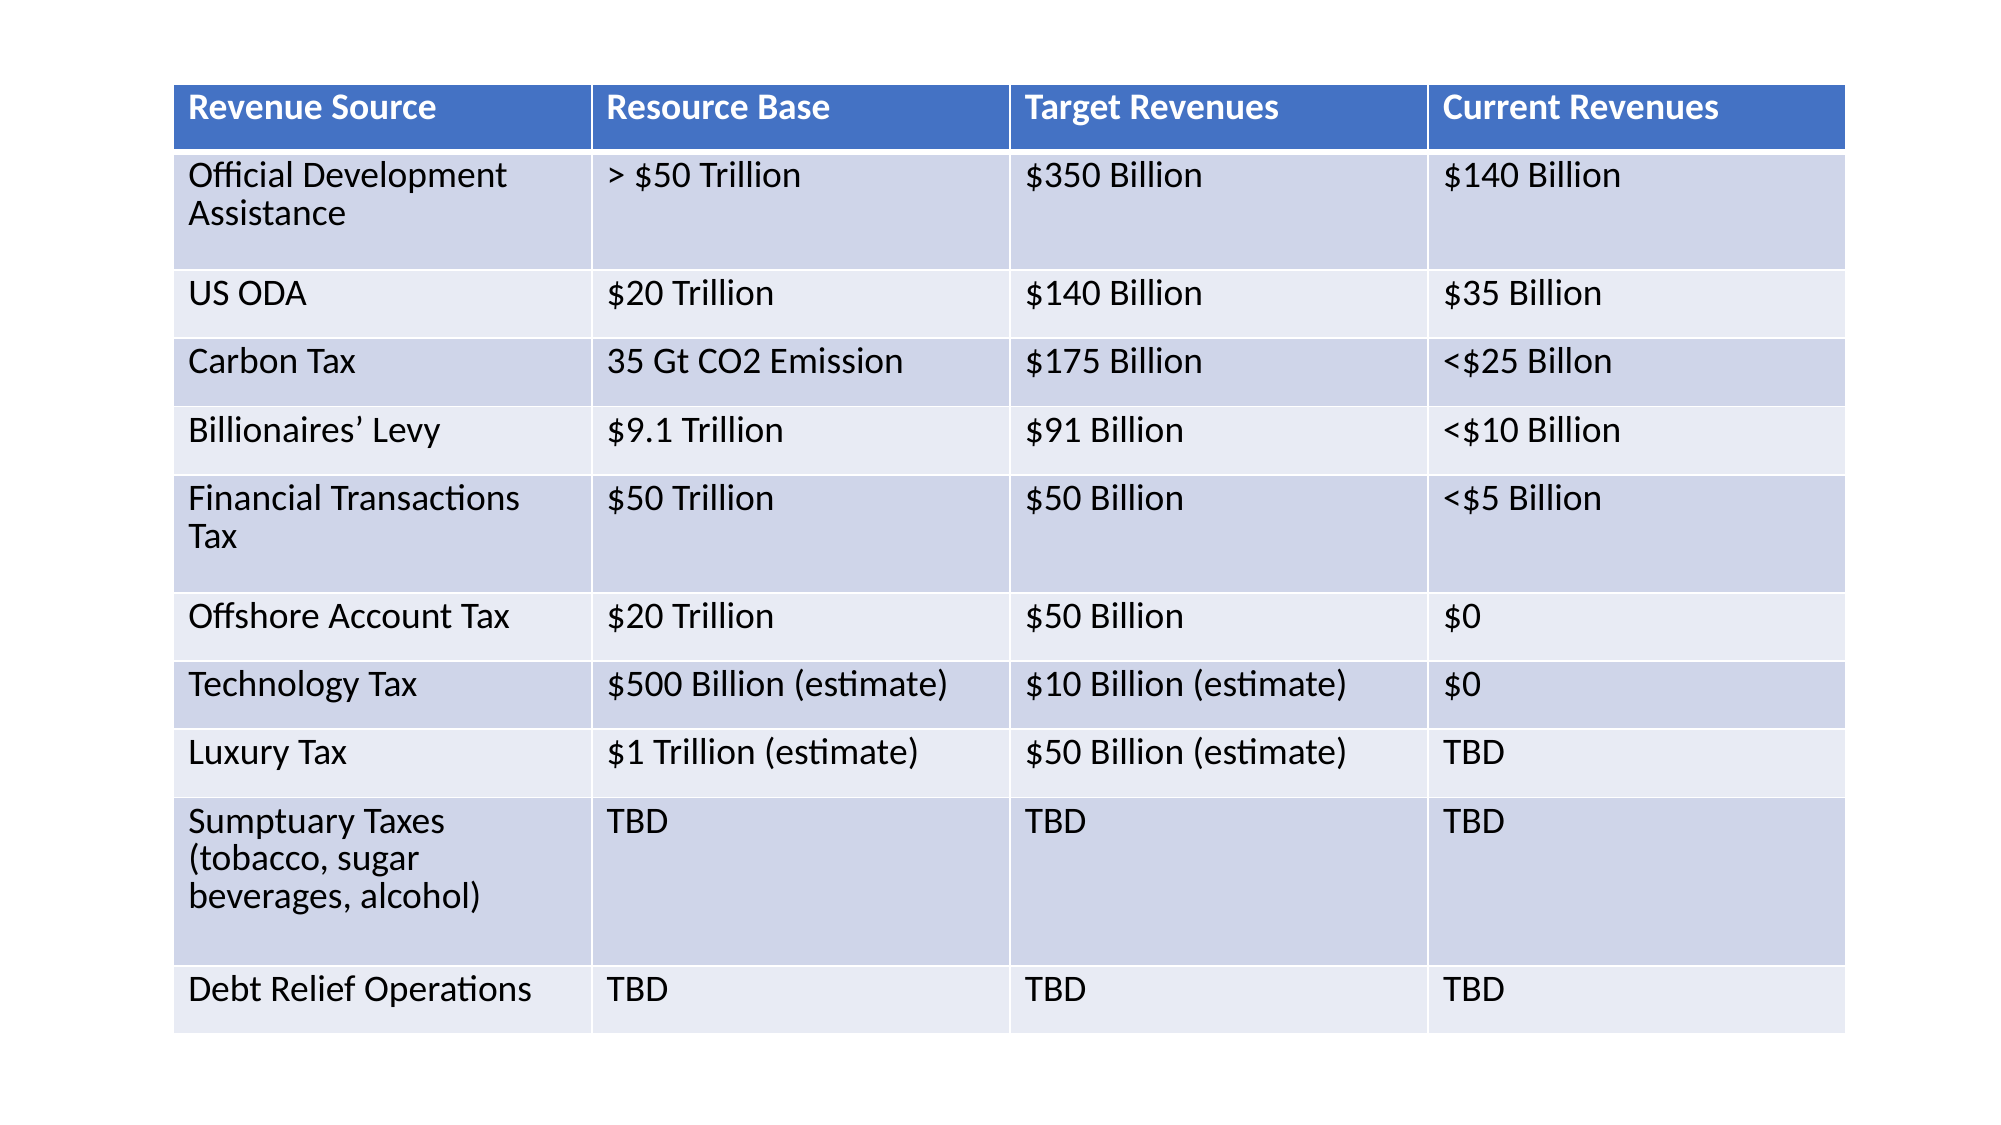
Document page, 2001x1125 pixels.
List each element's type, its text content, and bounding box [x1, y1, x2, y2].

table_cell $140 Billion [1429, 155, 1845, 269]
table_cell <$10 Billion [1429, 407, 1845, 474]
table_cell $140 Billion [1011, 271, 1427, 337]
table_cell $9.1 Trillion [593, 407, 1009, 474]
table_cell Offshore Account Tax [174, 594, 591, 660]
table_cell $50 Billion (estimate) [1011, 730, 1427, 797]
table_cell $50 Billion [1011, 594, 1427, 660]
table_cell 35 Gt CO2 Emission [593, 339, 1009, 406]
table_cell $10 Billion (estimate) [1011, 662, 1427, 728]
table_cell <$5 Billion [1429, 476, 1845, 592]
table_cell $500 Billion (estimate) [593, 662, 1009, 728]
table_cell $0 [1429, 594, 1845, 660]
table_cell TBD [593, 967, 1009, 1033]
table_cell TBD [1429, 730, 1845, 797]
table_cell Carbon Tax [174, 339, 591, 406]
table_cell $350 Billion [1011, 155, 1427, 269]
table_header Revenue Source [174, 85, 591, 149]
table_cell Debt Relief Operations [174, 967, 591, 1033]
table_cell Financial Transactions Tax [174, 476, 591, 592]
table_cell $175 Billion [1011, 339, 1427, 406]
table_cell TBD [1429, 967, 1845, 1033]
table_cell Billionaires’ Levy [174, 407, 591, 474]
table_cell $0 [1429, 662, 1845, 728]
table_cell Official Development Assistance [174, 155, 591, 269]
table_cell <$25 Billon [1429, 339, 1845, 406]
table_cell TBD [1011, 967, 1427, 1033]
table_cell $50 Billion [1011, 476, 1427, 592]
table_cell Luxury Tax [174, 730, 591, 797]
table_cell Technology Tax [174, 662, 591, 728]
table_header Target Revenues [1011, 85, 1427, 149]
table_cell $91 Billion [1011, 407, 1427, 474]
table_cell $1 Trillion (estimate) [593, 730, 1009, 797]
table_cell > $50 Trillion [593, 155, 1009, 269]
table_cell $50 Trillion [593, 476, 1009, 592]
table_cell $20 Trillion [593, 271, 1009, 337]
table_cell $20 Trillion [593, 594, 1009, 660]
table_cell TBD [593, 798, 1009, 965]
table_cell TBD [1429, 798, 1845, 965]
table_header Current Revenues [1429, 85, 1845, 149]
table_cell Sumptuary Taxes (tobacco, sugar beverages, alcohol) [174, 798, 591, 965]
table_cell US ODA [174, 271, 591, 337]
table_cell TBD [1011, 798, 1427, 965]
table_cell $35 Billion [1429, 271, 1845, 337]
table_header Resource Base [593, 85, 1009, 149]
